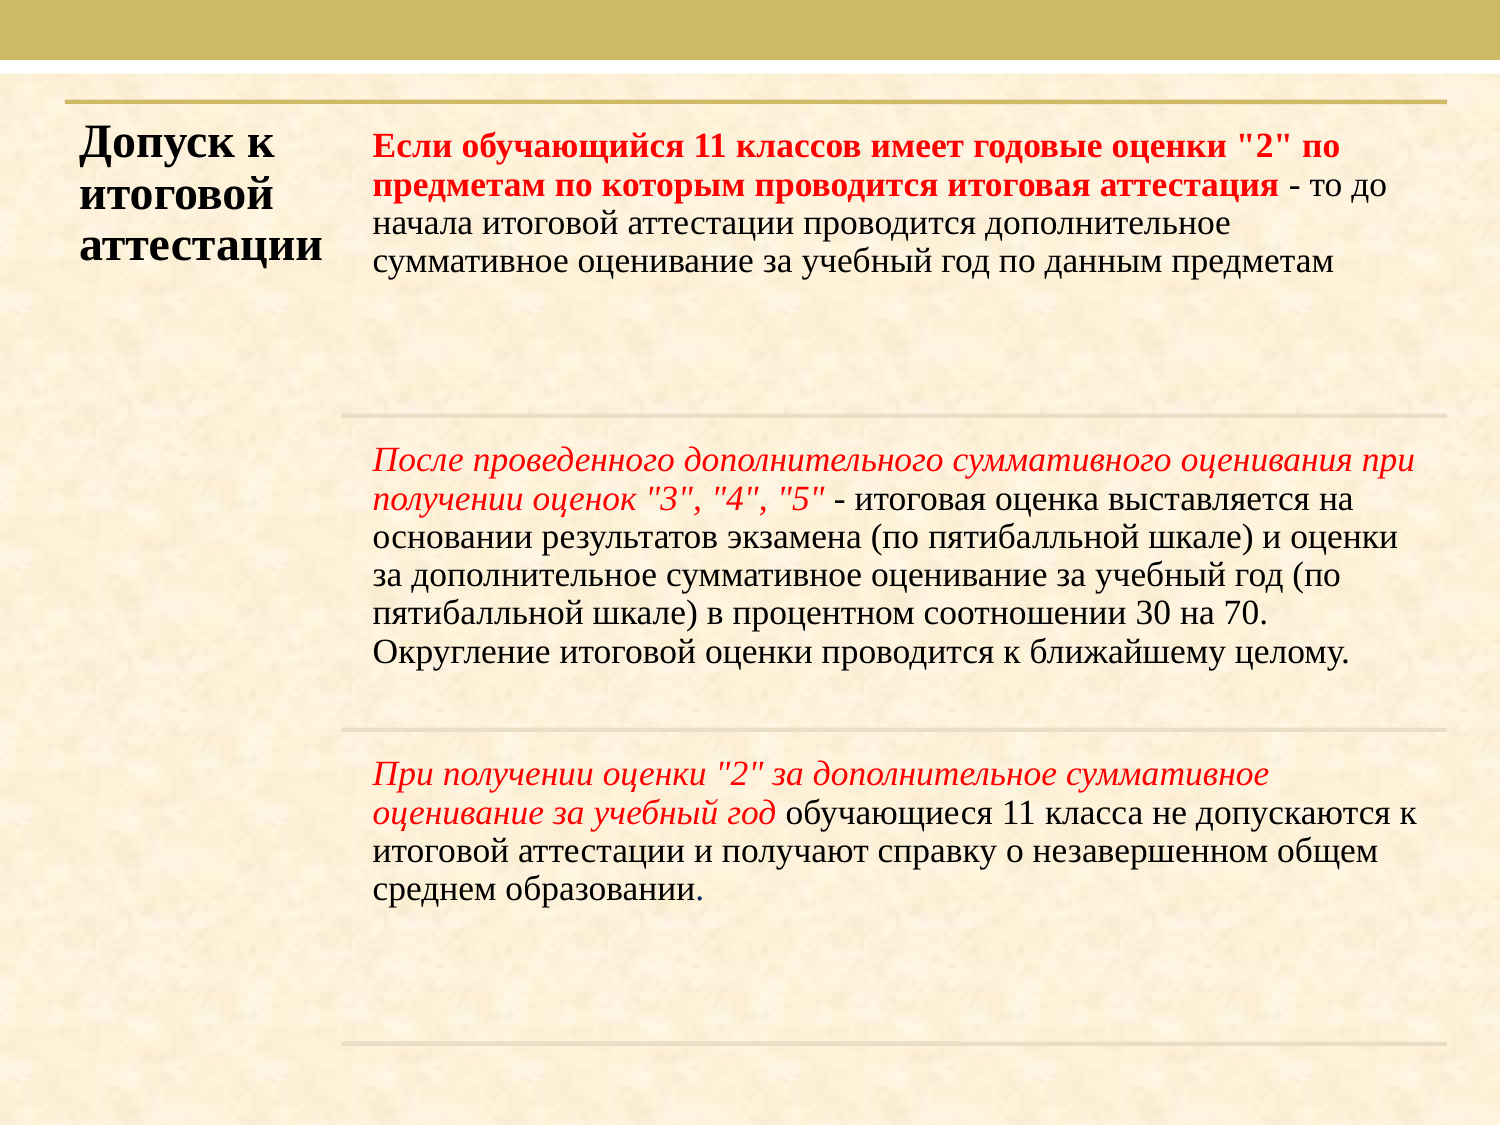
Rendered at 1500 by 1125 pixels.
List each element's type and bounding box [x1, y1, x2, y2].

picture [0, 74, 1500, 1125]
text_box [64, 101, 1448, 1059]
